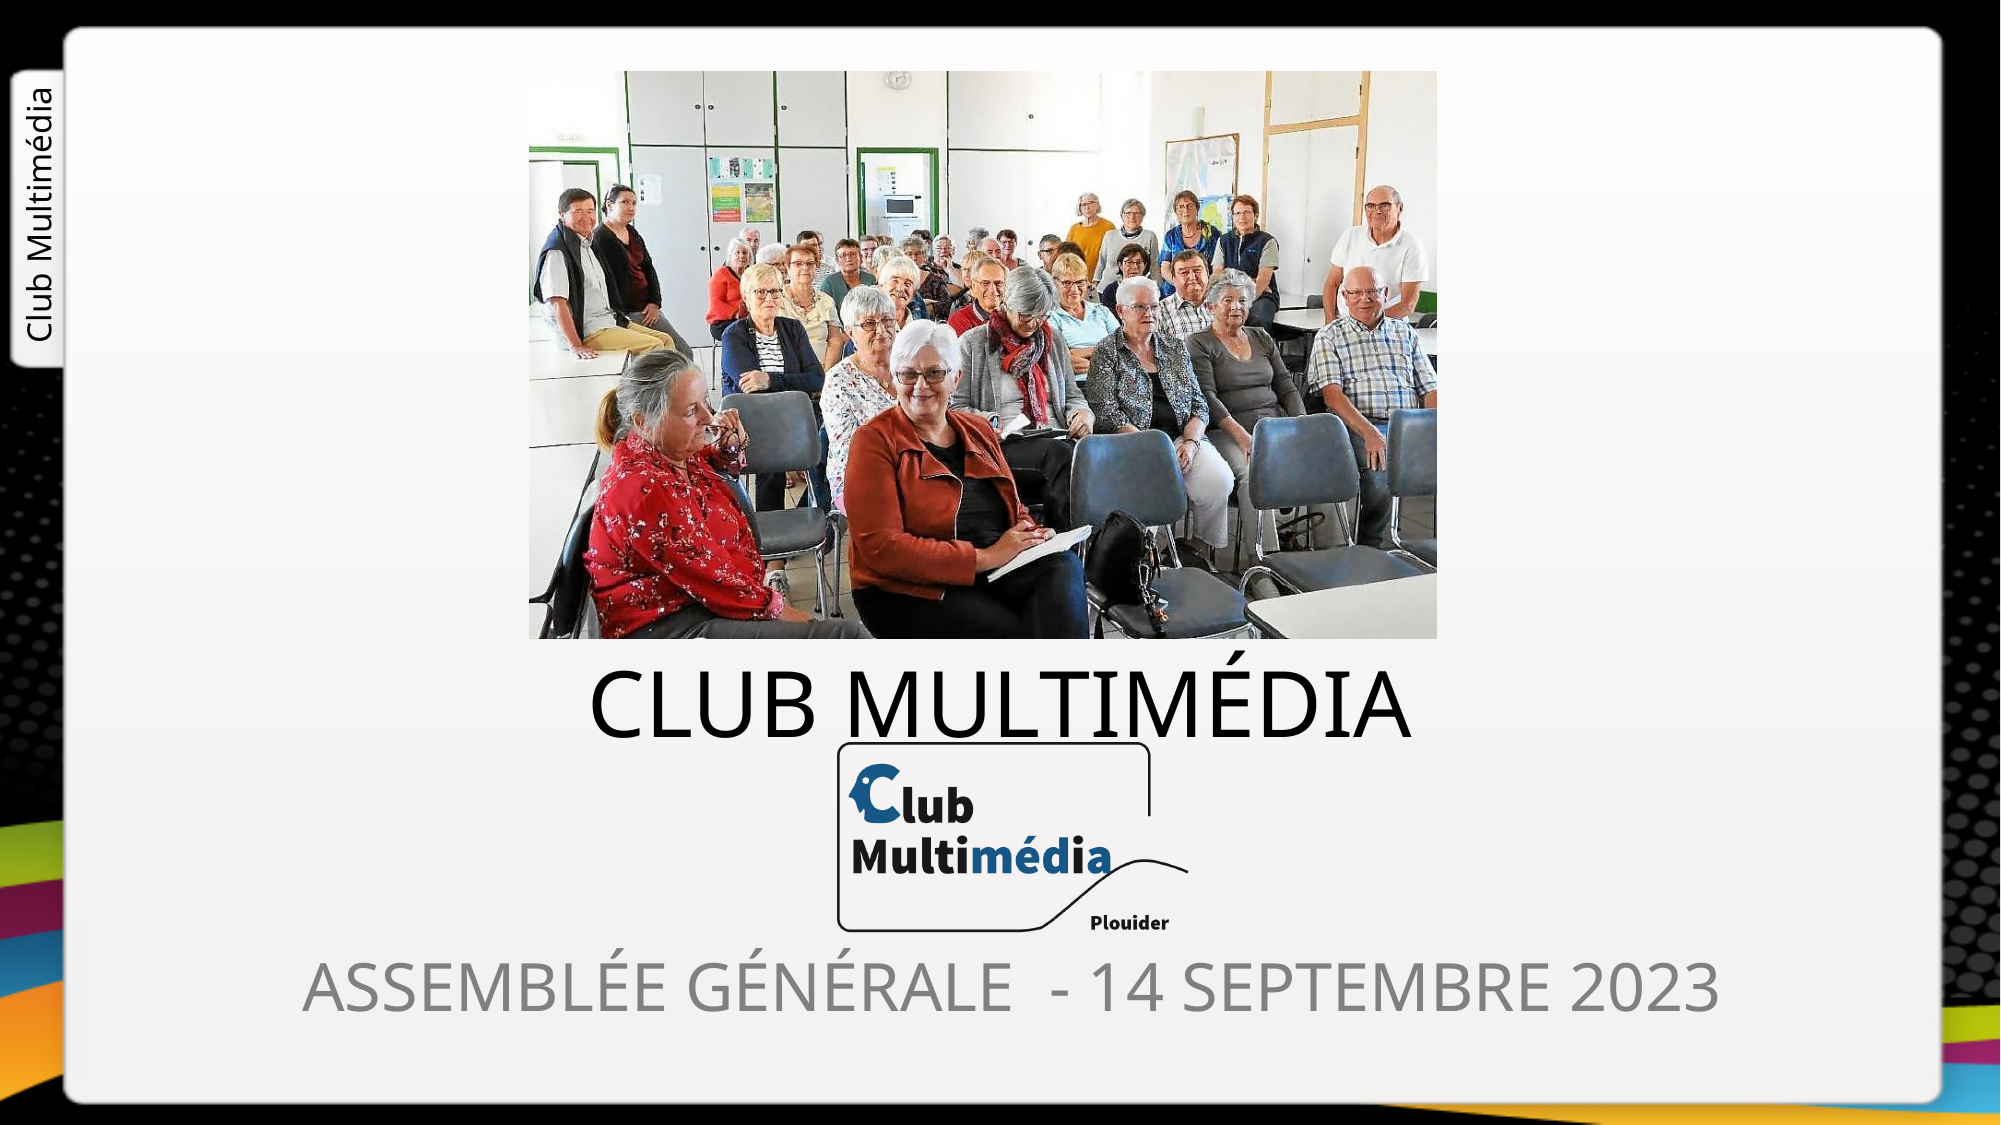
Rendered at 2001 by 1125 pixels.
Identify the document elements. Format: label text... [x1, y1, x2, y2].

picture [0, 0, 2001, 1125]
subtitle ASSEMBLÉE GÉNÉRALE - 14 SEPTEMBRE 2023 [233, 937, 1793, 1071]
title CLUB MULTIMÉDIA [150, 638, 1850, 776]
